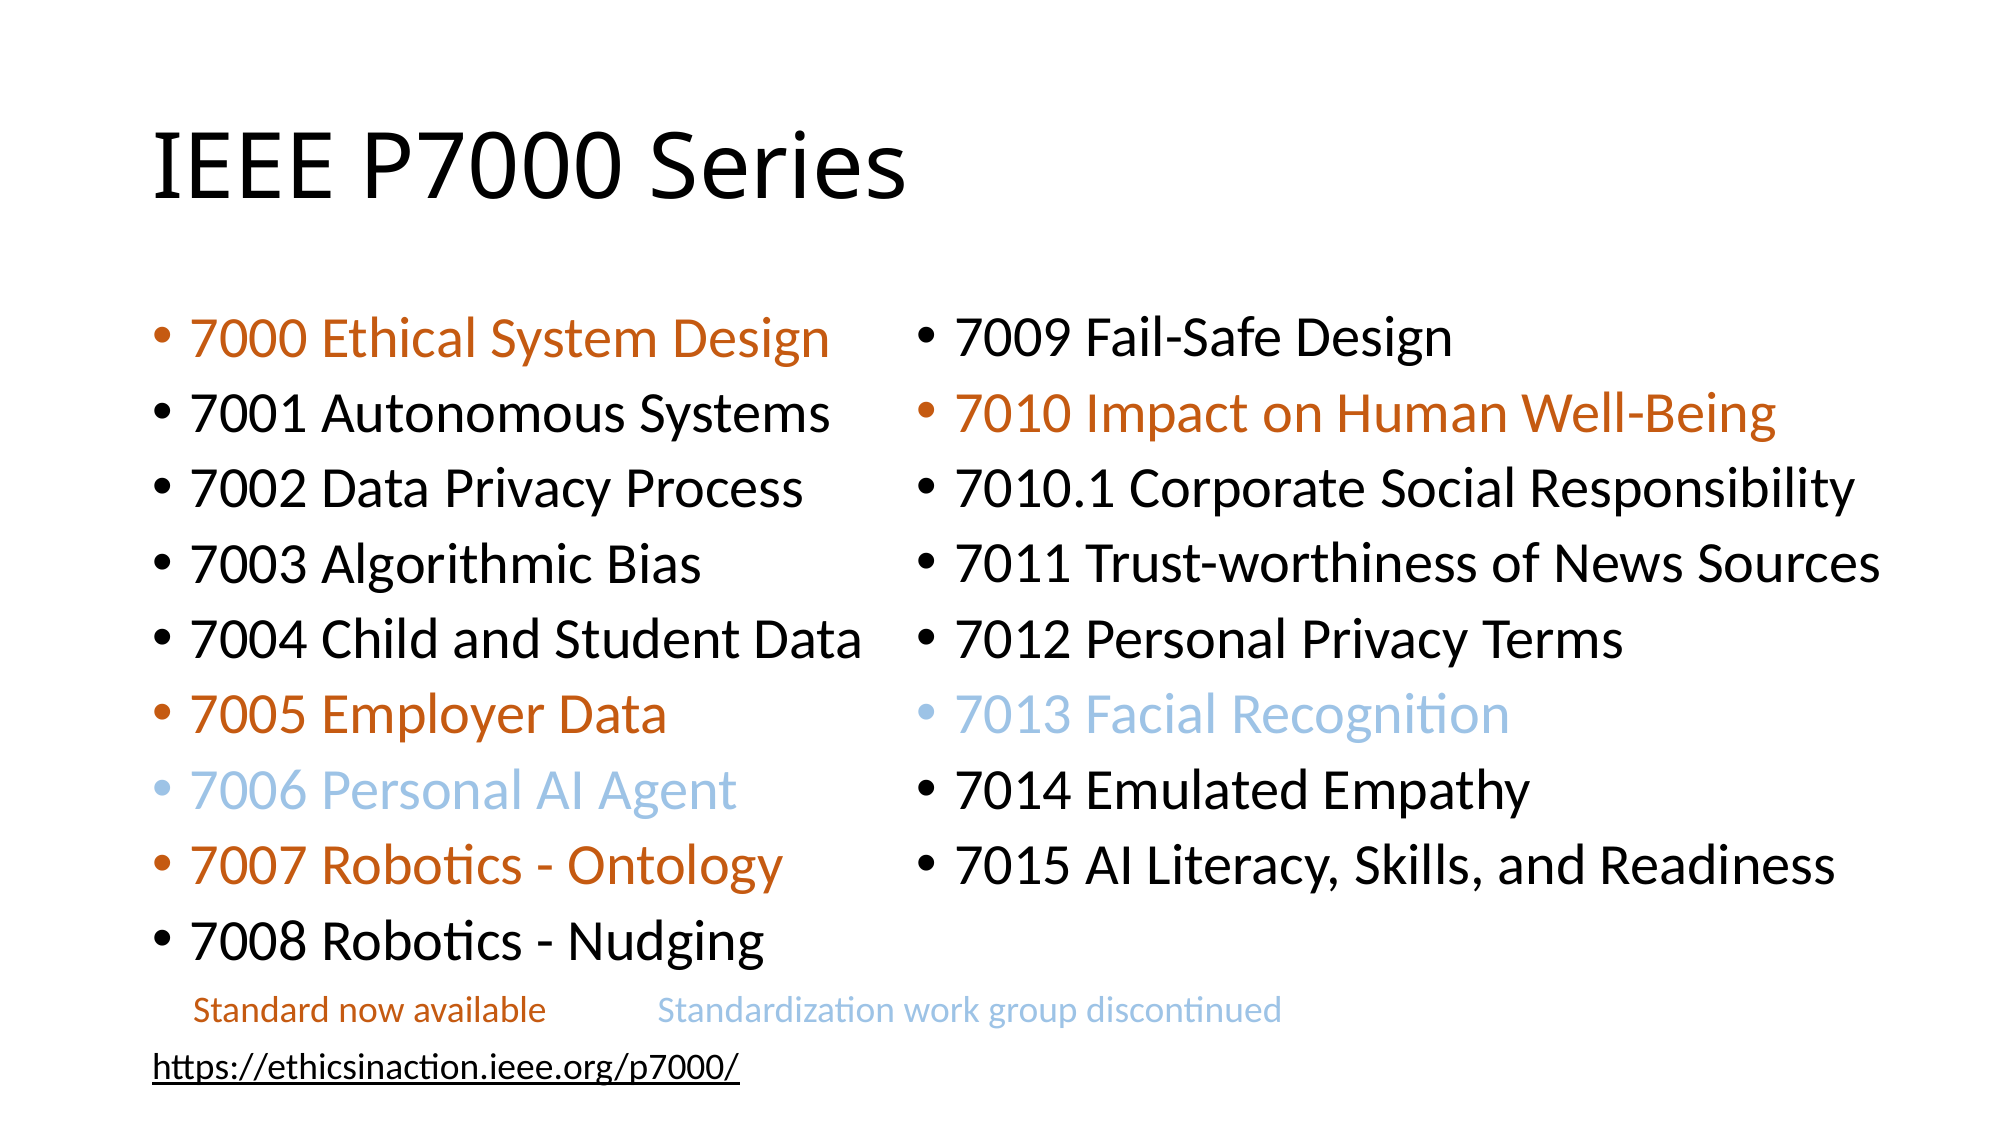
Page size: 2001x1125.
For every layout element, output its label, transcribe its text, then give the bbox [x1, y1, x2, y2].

list 7000 Ethical System Design 7001 Autonomous Systems 7002 Data Privacy Process 7003 Algorithmic Bias 7004 Child and Student Data 7005 Employer Data 7006 Personal AI Agent 7007 Robotics - Ontology 7008 Robotics - Nudging [137, 299, 1000, 1014]
text_box Standard now available Standardization work group discontinued [178, 977, 1340, 1038]
text_box 7009 Fail-Safe Design 7010 Impact on Human Well-Being 7010.1 Corporate Social Responsibility 7011 Trust-worthiness of News Sources 7012 Personal Privacy Terms 7013 Facial Recognition 7014 Emulated Empathy 7015 AI Literacy, Skills, and Readiness [901, 298, 1902, 905]
title IEEE P7000 Series [137, 59, 1863, 278]
text_box https://ethicsinaction.ieee.org/p7000/ [137, 1034, 1138, 1095]
